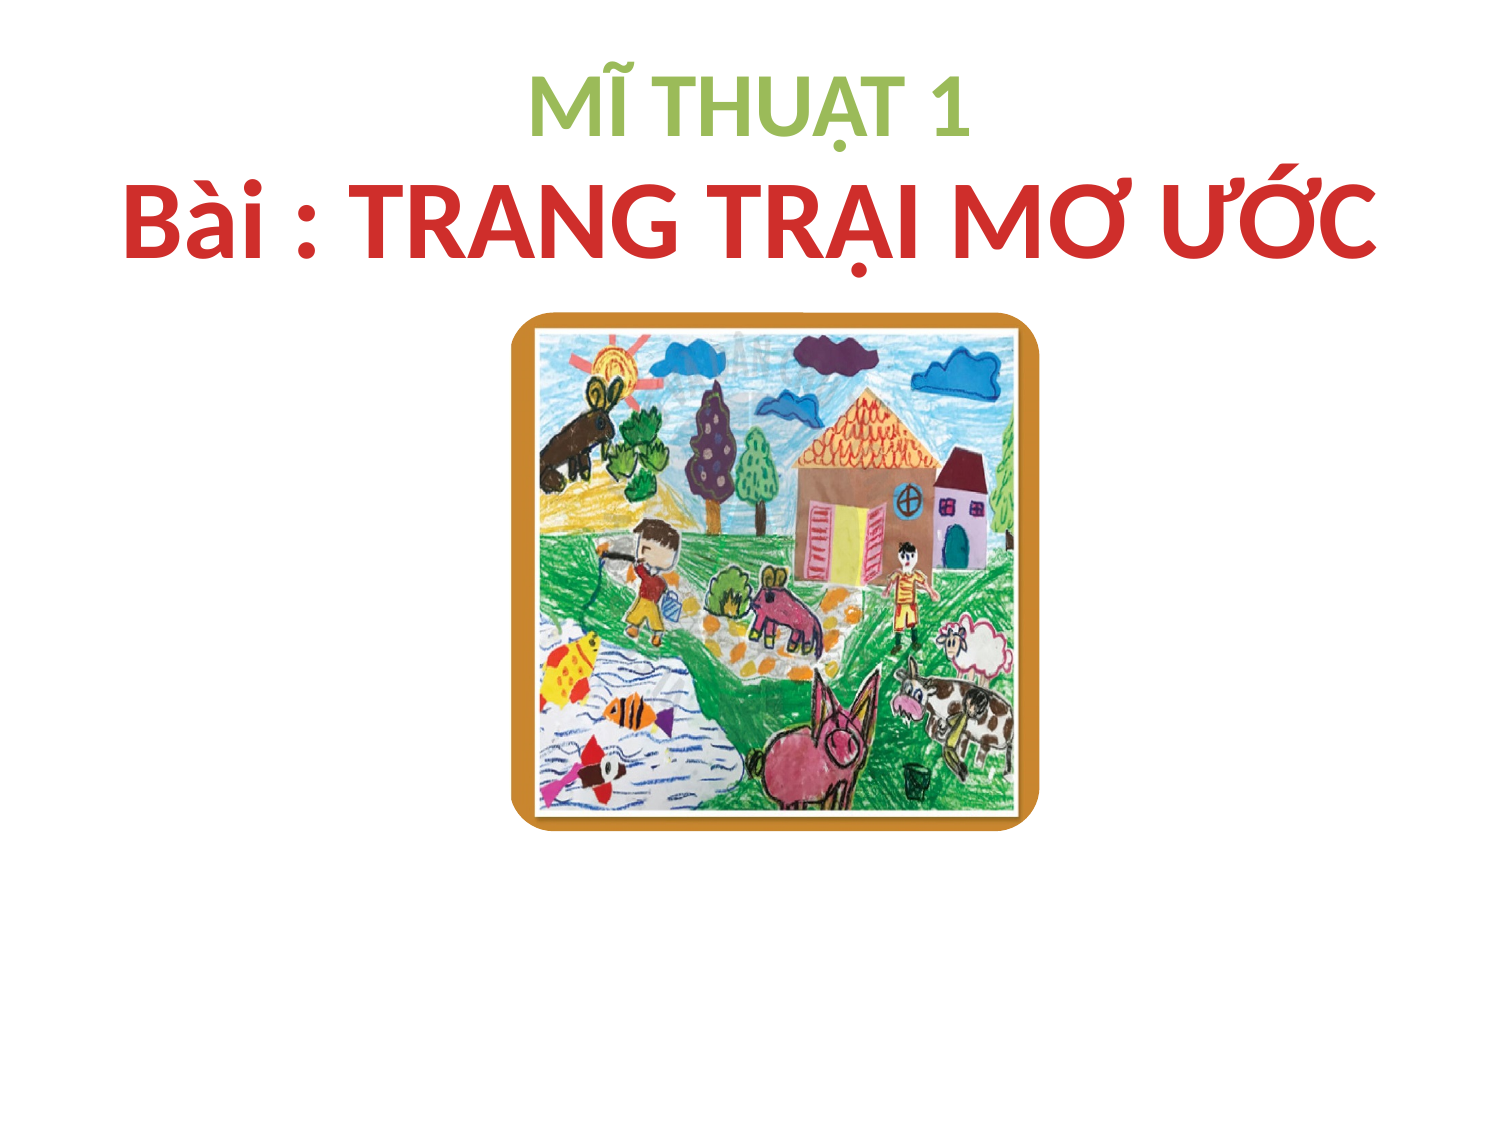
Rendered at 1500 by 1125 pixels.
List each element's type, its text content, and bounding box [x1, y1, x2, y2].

text_box Bài : TRANG TRẠI MƠ ƯỚC [105, 138, 1395, 289]
picture [508, 312, 1040, 832]
text_box MĨ THUẬT 1 [510, 37, 989, 138]
